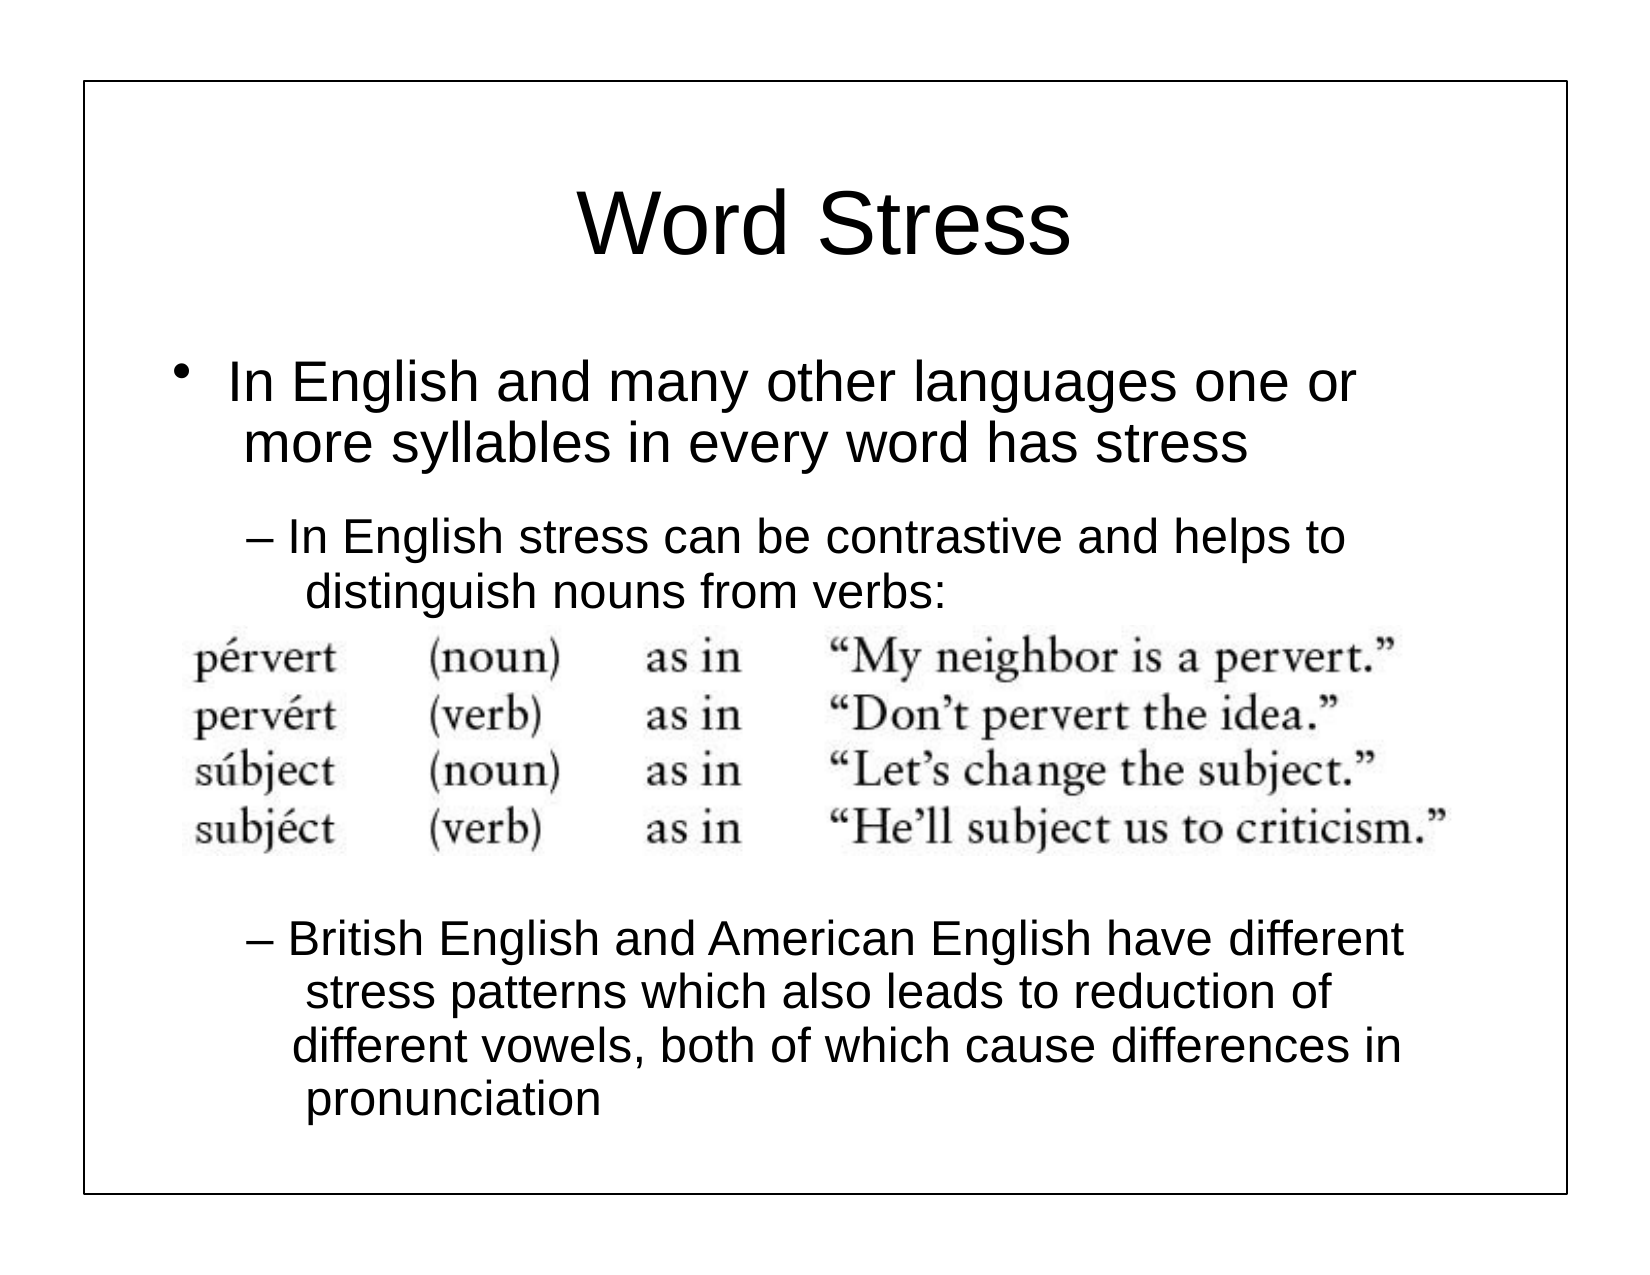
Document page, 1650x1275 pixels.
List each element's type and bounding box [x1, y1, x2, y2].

text_box [82, 80, 1569, 1196]
